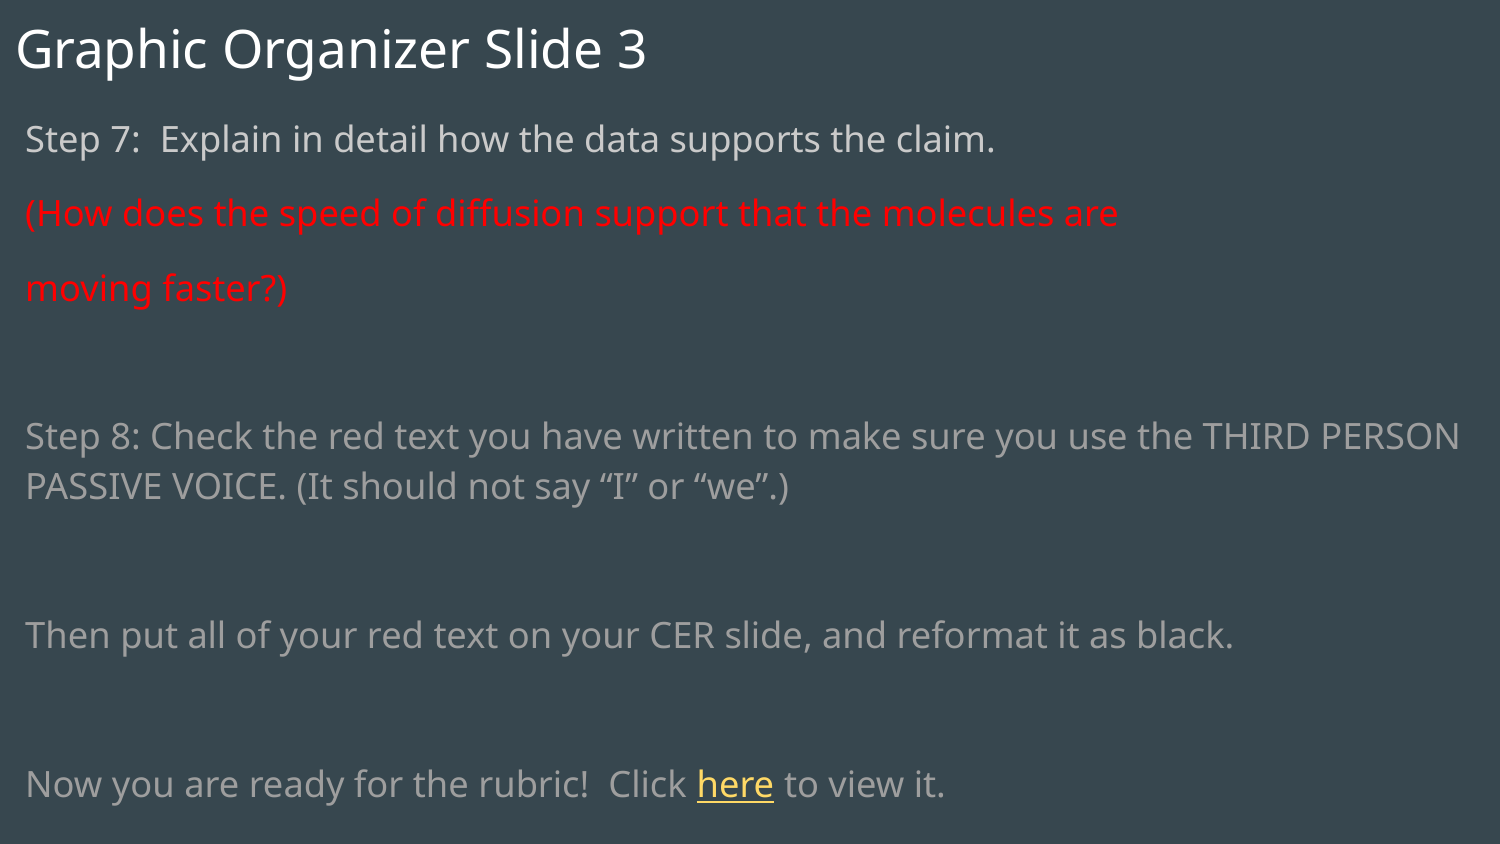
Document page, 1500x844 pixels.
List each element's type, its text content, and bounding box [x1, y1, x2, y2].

title Graphic Organizer Slide 3 [0, 0, 1398, 94]
list Step 7: Explain in detail how the data supports the claim. (How does the speed of diffusion support that the molecules are moving faster?) Step 8: Check the red text you have written to make sure you use the THIRD PERSON PASSIVE VOICE. (It should not say “I” or “we”.) Then put all of your red text on your CER slide, and reformat it as black. Now you are ready for the rubric! Click here to view it. [10, 94, 1490, 827]
